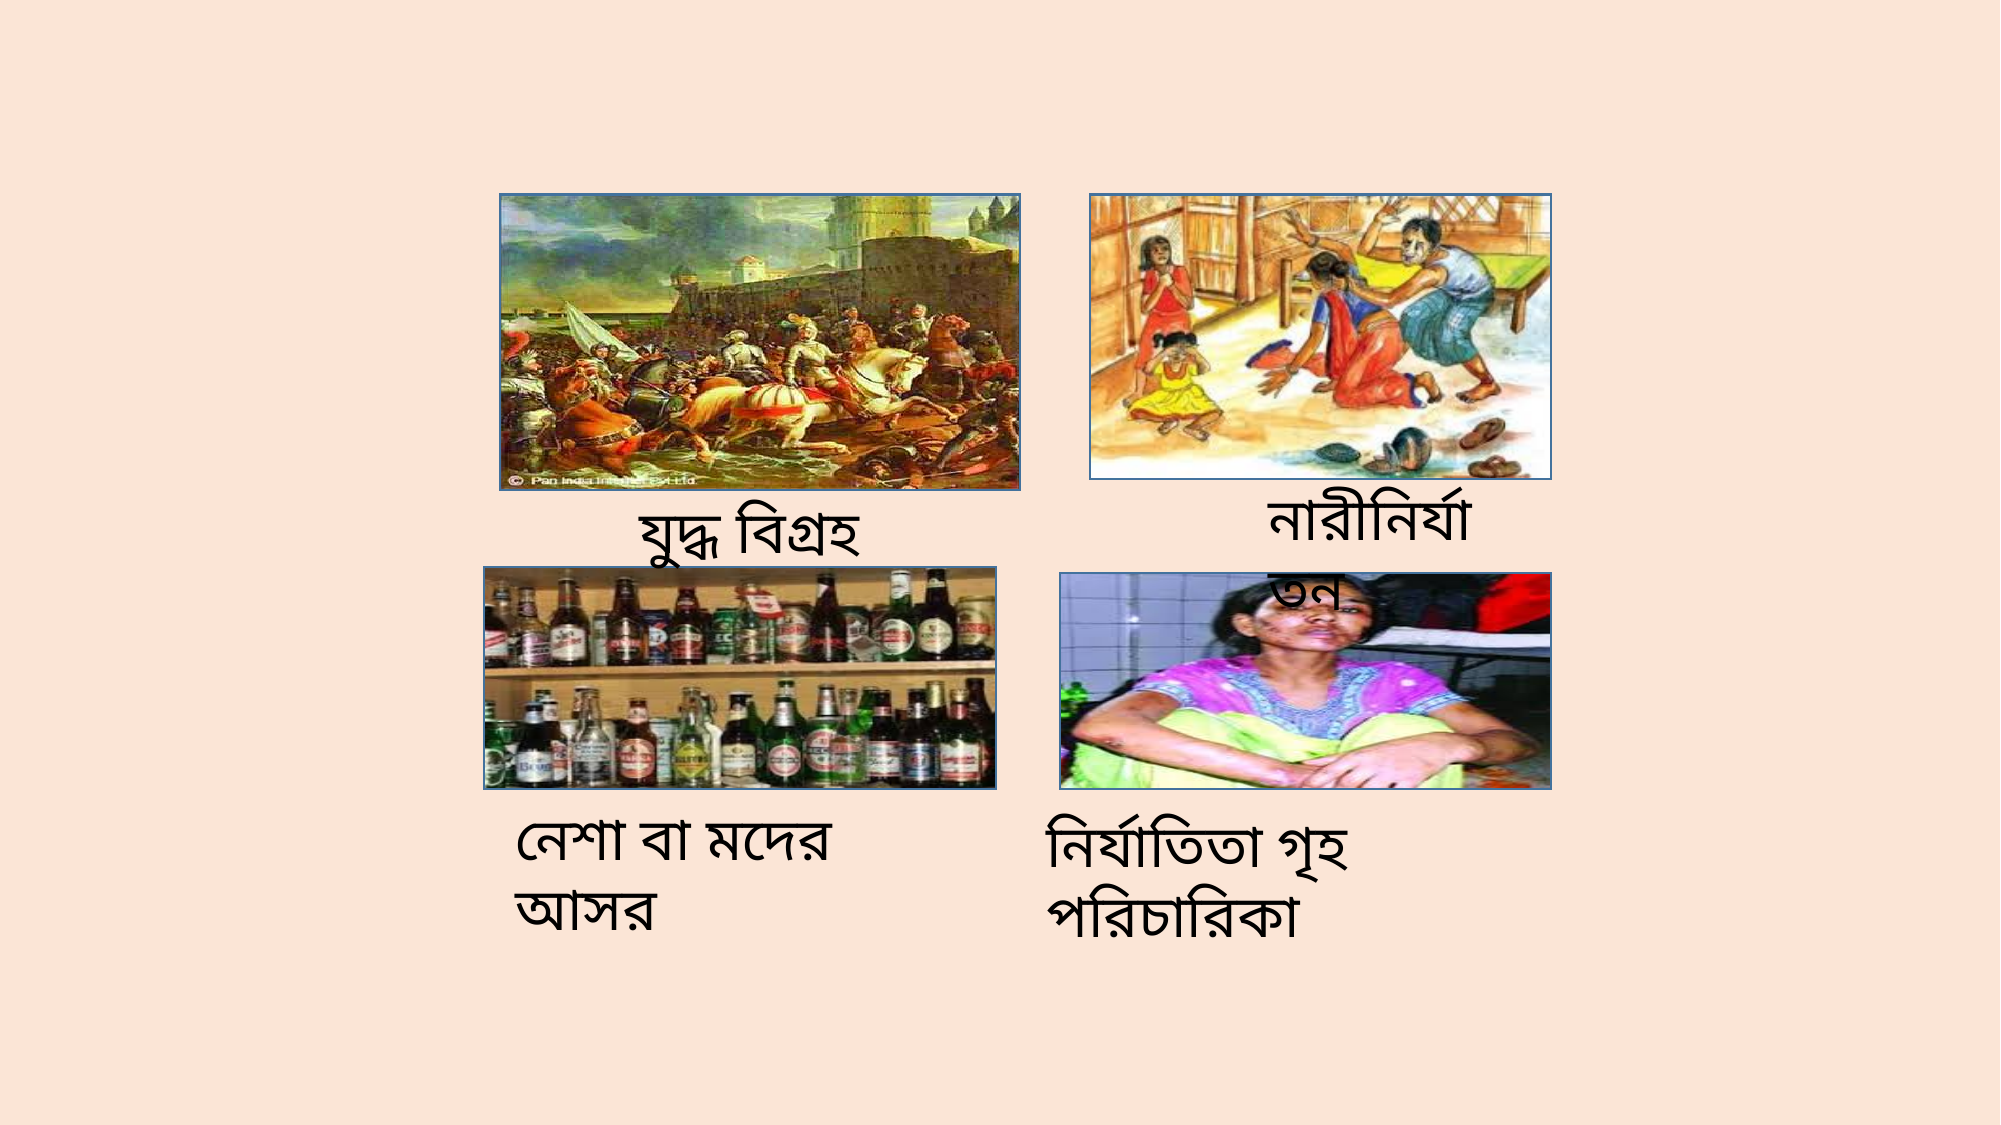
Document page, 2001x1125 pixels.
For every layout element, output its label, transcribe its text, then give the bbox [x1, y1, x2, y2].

text_box [483, 566, 997, 790]
text_box নারীনির্যাতন [1253, 474, 1511, 630]
text_box [1059, 572, 1552, 790]
text_box [499, 193, 1021, 491]
text_box নেশা বা মদের আসর [500, 794, 939, 950]
text_box [1089, 193, 1552, 480]
text_box যুদ্ধ বিগ্রহ [624, 487, 939, 643]
text_box নির্যাতিতা গৃহ পরিচারিকা [1031, 801, 1533, 957]
